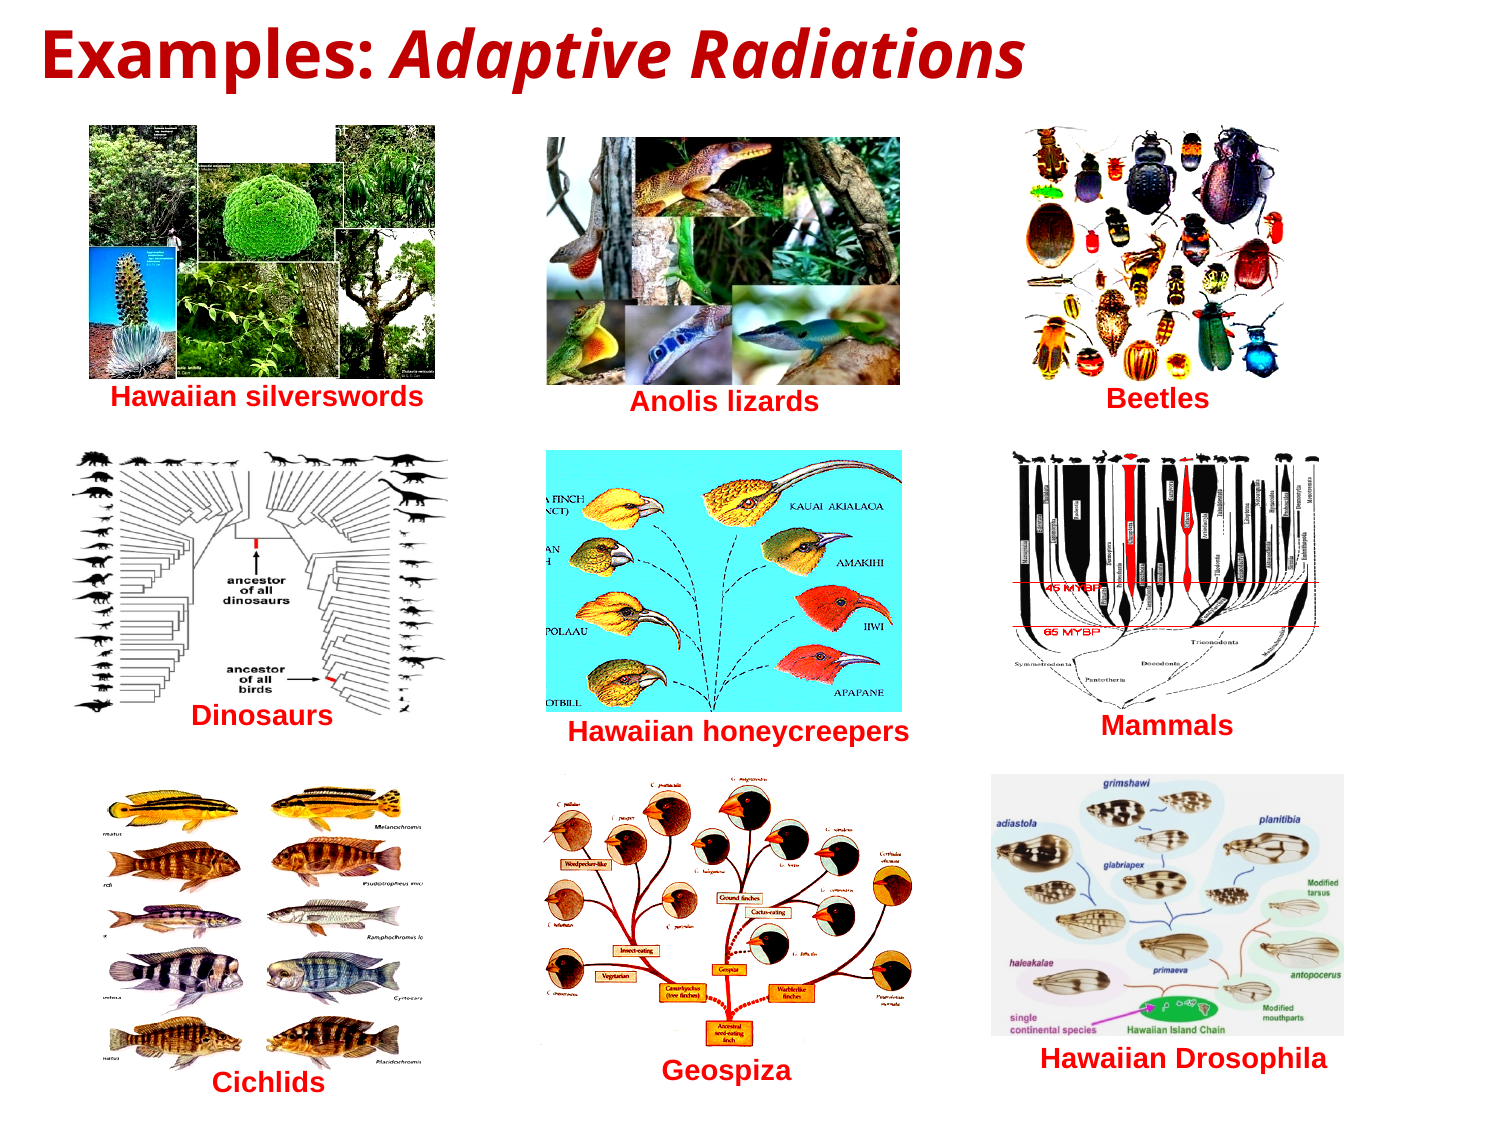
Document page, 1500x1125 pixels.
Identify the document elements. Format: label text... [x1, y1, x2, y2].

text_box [991, 774, 1378, 1082]
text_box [102, 785, 446, 1101]
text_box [87, 124, 451, 419]
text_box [537, 774, 913, 1097]
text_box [546, 137, 901, 420]
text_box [72, 449, 449, 737]
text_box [545, 449, 934, 756]
text_box Examples: Adaptive Radiations [24, 4, 1450, 99]
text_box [1024, 124, 1363, 419]
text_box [1012, 449, 1334, 743]
